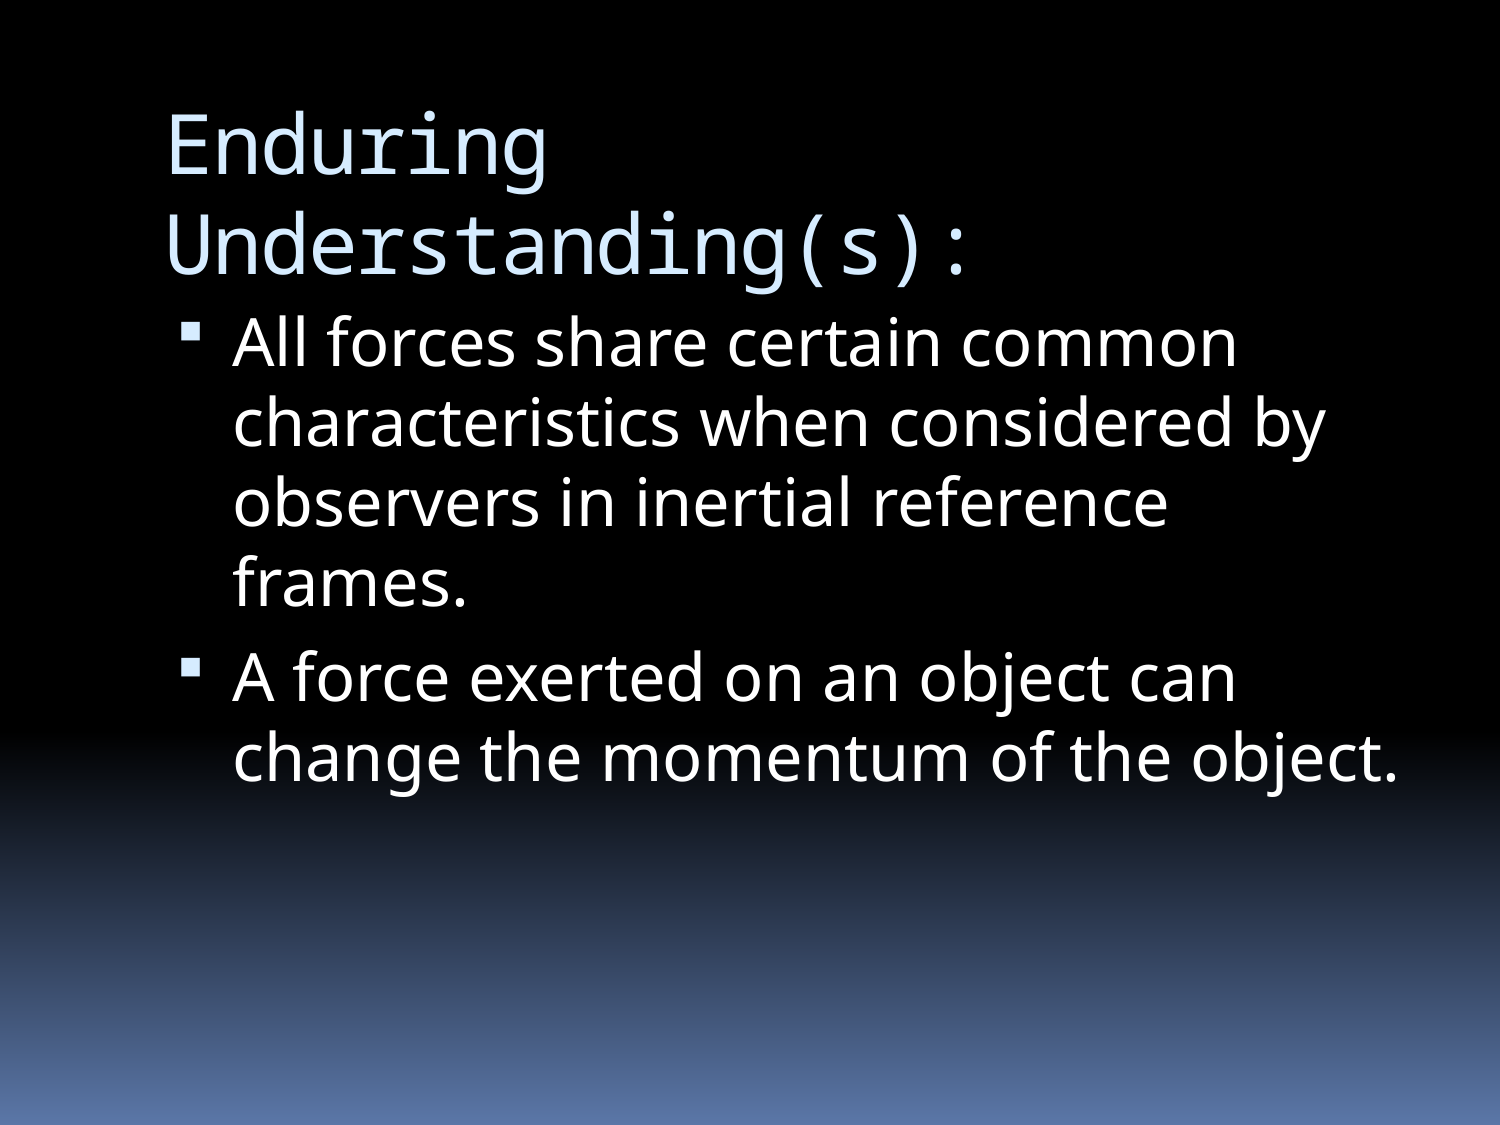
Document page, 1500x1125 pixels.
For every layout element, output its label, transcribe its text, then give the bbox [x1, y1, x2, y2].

title Enduring Understanding(s): [150, 83, 1425, 234]
list All forces share certain common characteristics when considered by observers in inertial reference frames. A force exerted on an object can change the momentum of the object. [150, 292, 1425, 1043]
